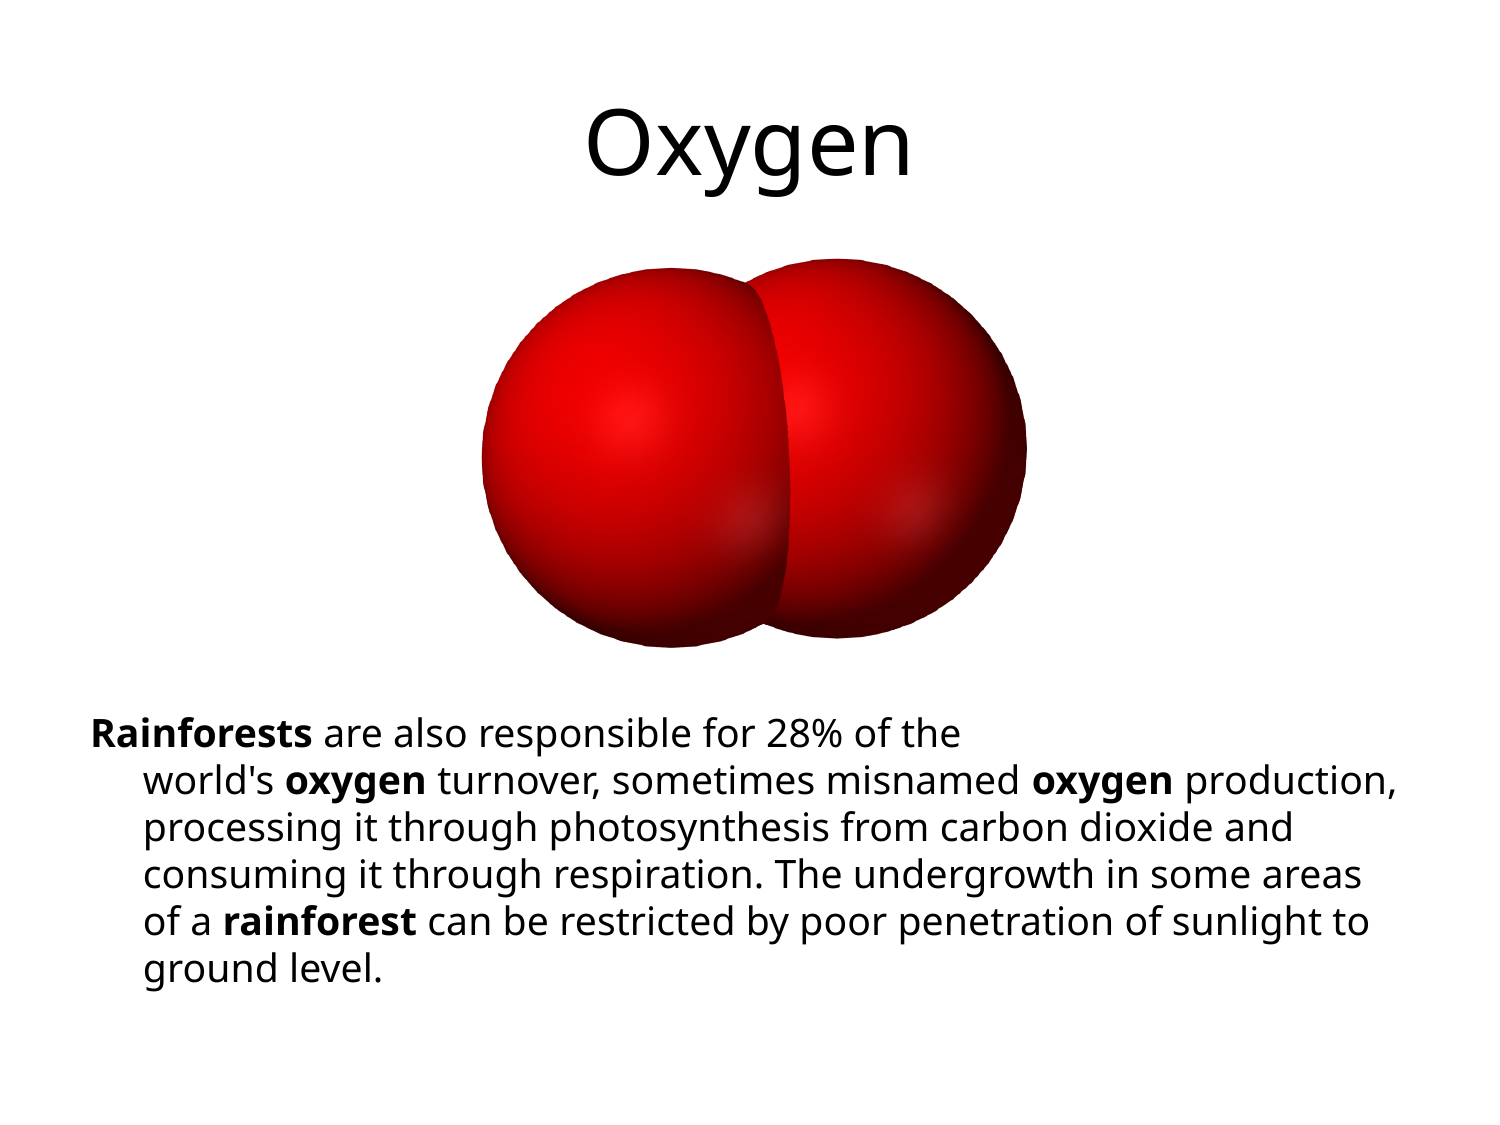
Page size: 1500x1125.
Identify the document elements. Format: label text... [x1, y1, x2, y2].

title Oxygen [75, 45, 1425, 233]
picture [454, 231, 1055, 675]
list Rainforests are also responsible for 28% of the world's oxygen turnover, sometimes misnamed oxygen production, processing it through photosynthesis from carbon dioxide and consuming it through respiration. The undergrowth in some areas of a rainforest can be restricted by poor penetration of sunlight to ground level. [75, 262, 1425, 1005]
